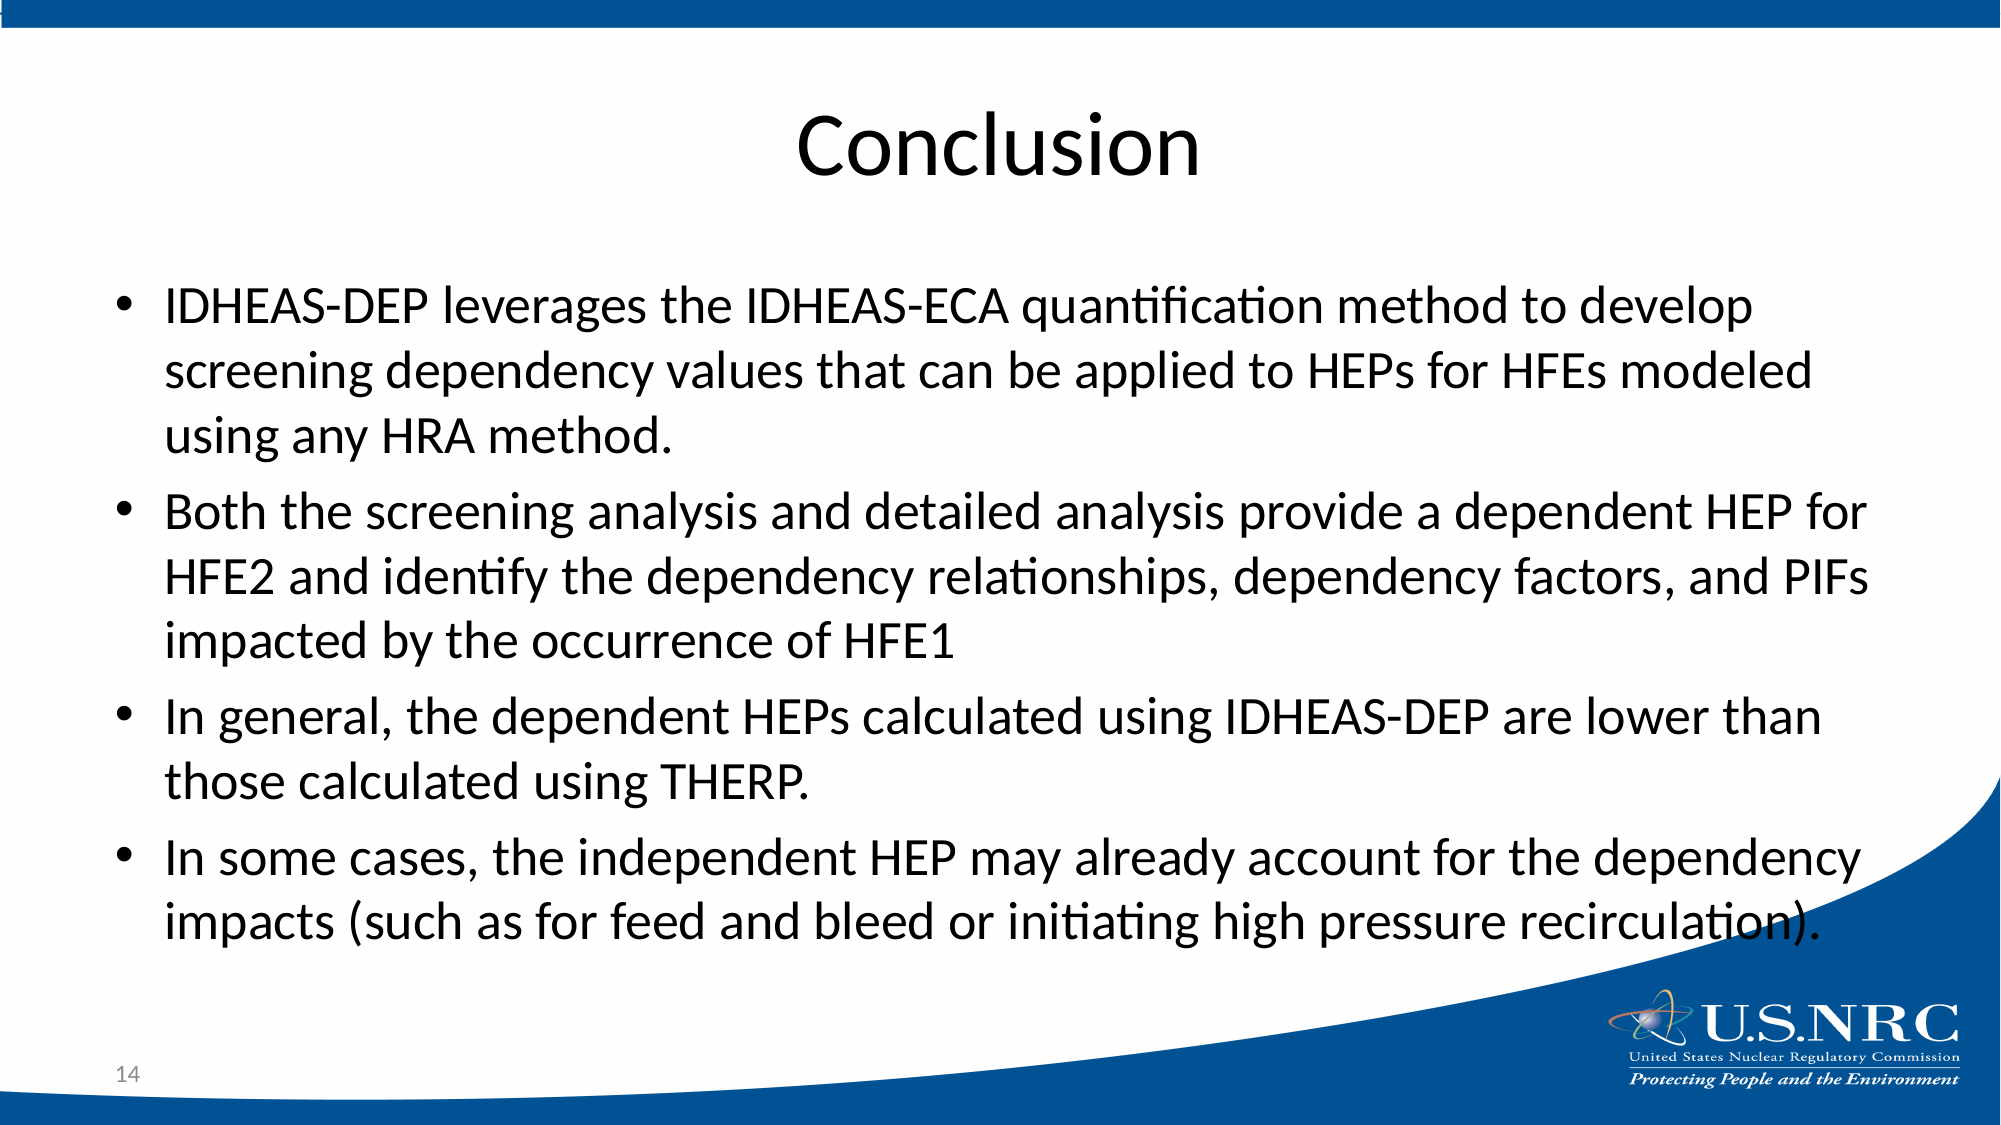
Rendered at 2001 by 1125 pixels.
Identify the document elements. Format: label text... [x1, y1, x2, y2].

list IDHEAS-DEP leverages the IDHEAS-ECA quantification method to develop screening dependency values that can be applied to HEPs for HFEs modeled using any HRA method. Both the screening analysis and detailed analysis provide a dependent HEP for HFE2 and identify the dependency relationships, dependency factors, and PIFs impacted by the occurrence of HFE1 In general, the dependent HEPs calculated using IDHEAS-DEP are lower than those calculated using THERP. In some cases, the independent HEP may already account for the dependency impacts (such as for feed and bleed or initiating high pressure recirculation). [99, 262, 1914, 1005]
picture [0, 0, 2001, 1125]
slide_number 14 [99, 1042, 567, 1103]
title Conclusion [99, 45, 1900, 233]
